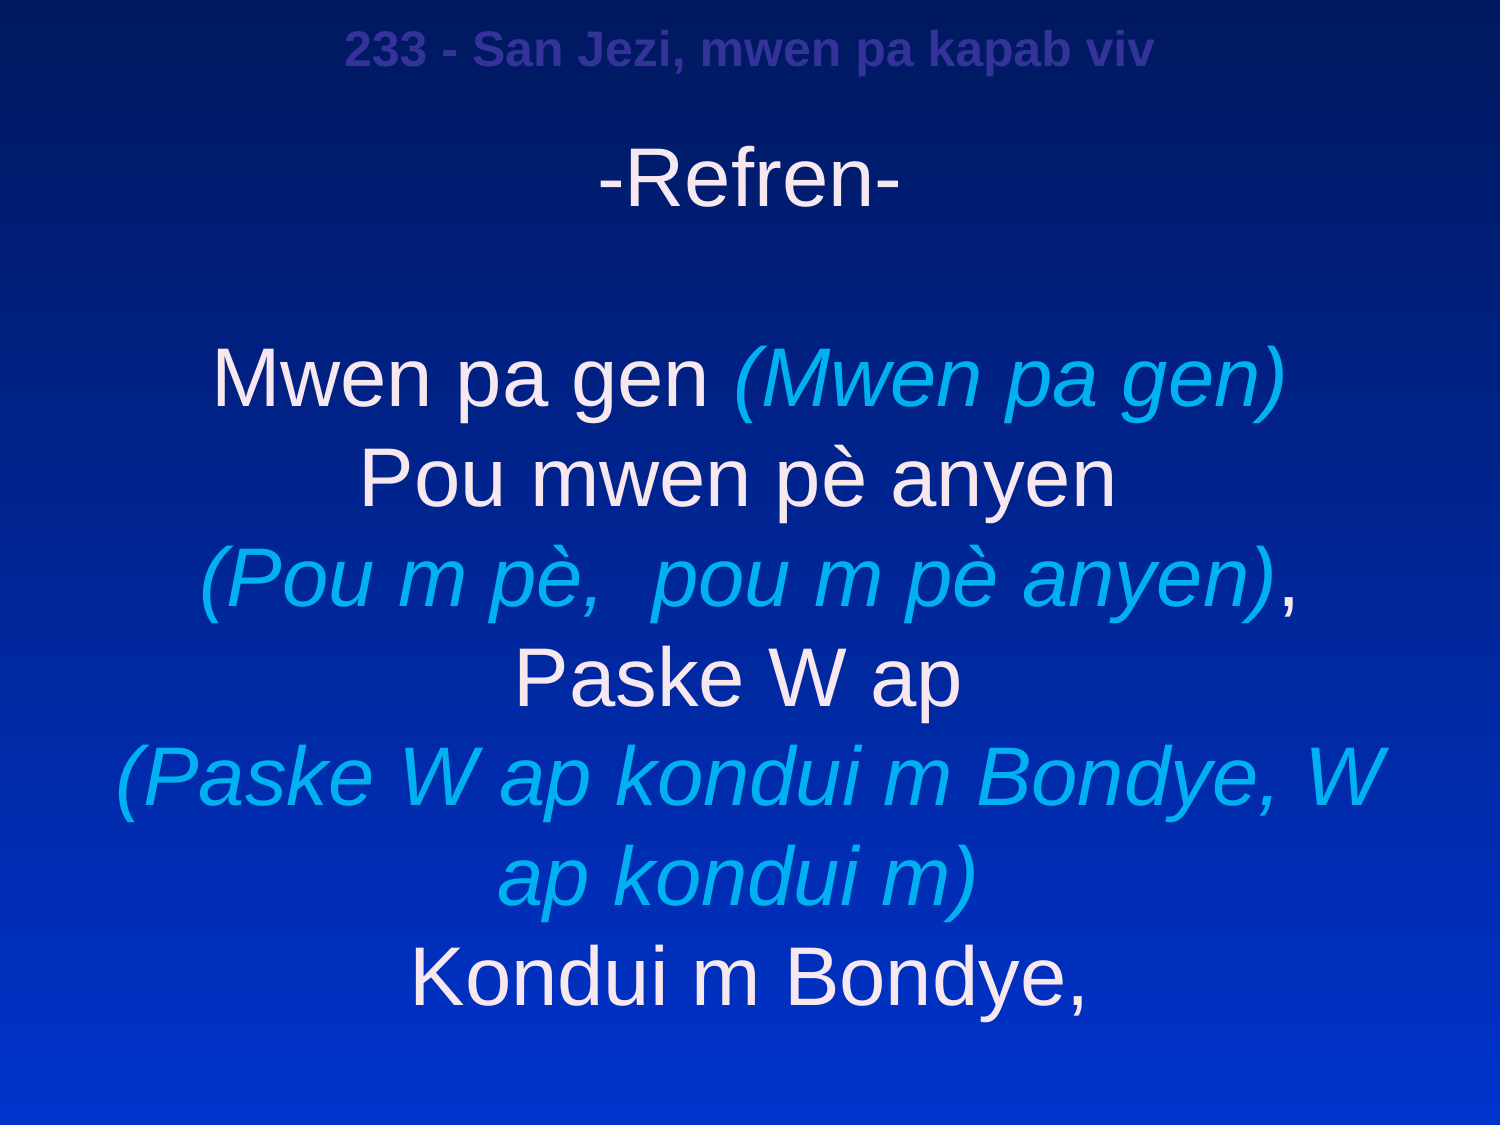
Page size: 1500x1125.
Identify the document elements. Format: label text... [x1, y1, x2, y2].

text_box 233 - San Jezi, mwen pa kapab viv [0, 9, 1500, 79]
text_box -Refren- Mwen pa gen (Mwen pa gen) Pou mwen pè anyen (Pou m pè, pou m pè anyen), Paske W ap (Paske W ap kondui m Bondye, W ap kondui m) Kondui m Bondye, [79, 115, 1421, 1030]
